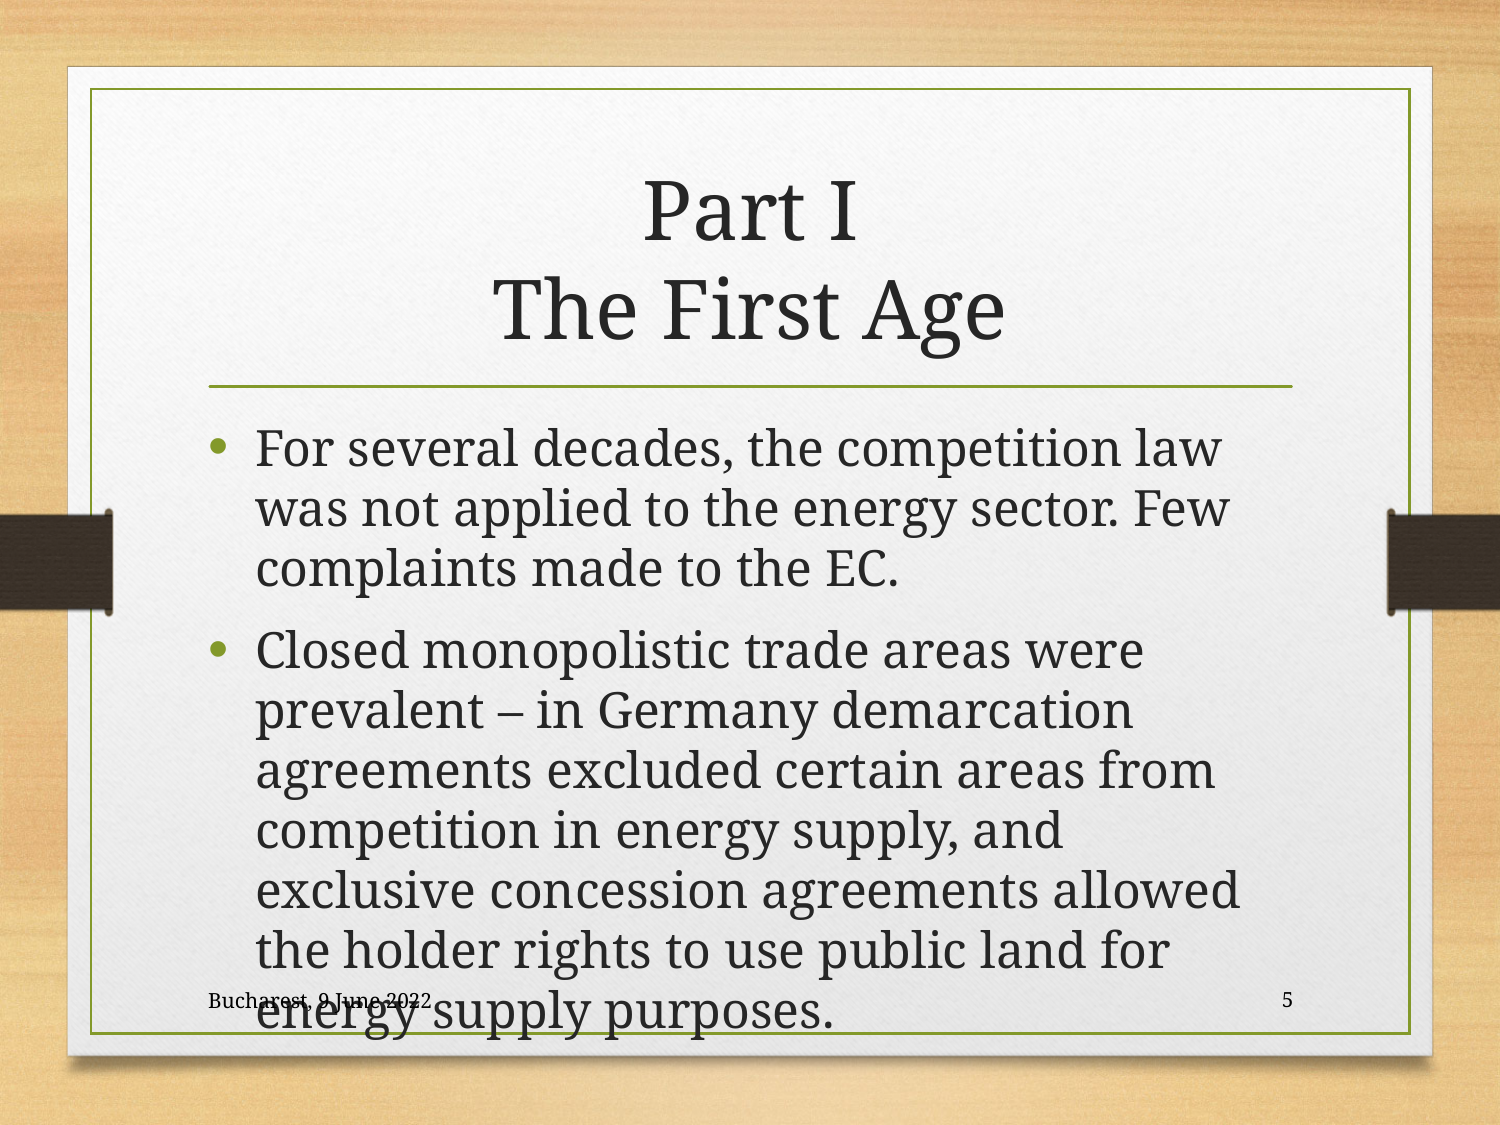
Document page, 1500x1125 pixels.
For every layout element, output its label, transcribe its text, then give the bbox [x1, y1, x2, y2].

list For several decades, the competition law was not applied to the energy sector. Few complaints made to the EC. Closed monopolistic trade areas were prevalent – in Germany demarcation agreements excluded certain areas from competition in energy supply, and exclusive concession agreements allowed the holder rights to use public land for energy supply purposes. [193, 408, 1309, 974]
footer Bucharest, 9 June 2022 [193, 977, 1031, 1024]
slide_number 5 [1243, 977, 1309, 1024]
picture [0, 0, 1500, 1125]
title Part I The First Age [193, 150, 1309, 365]
